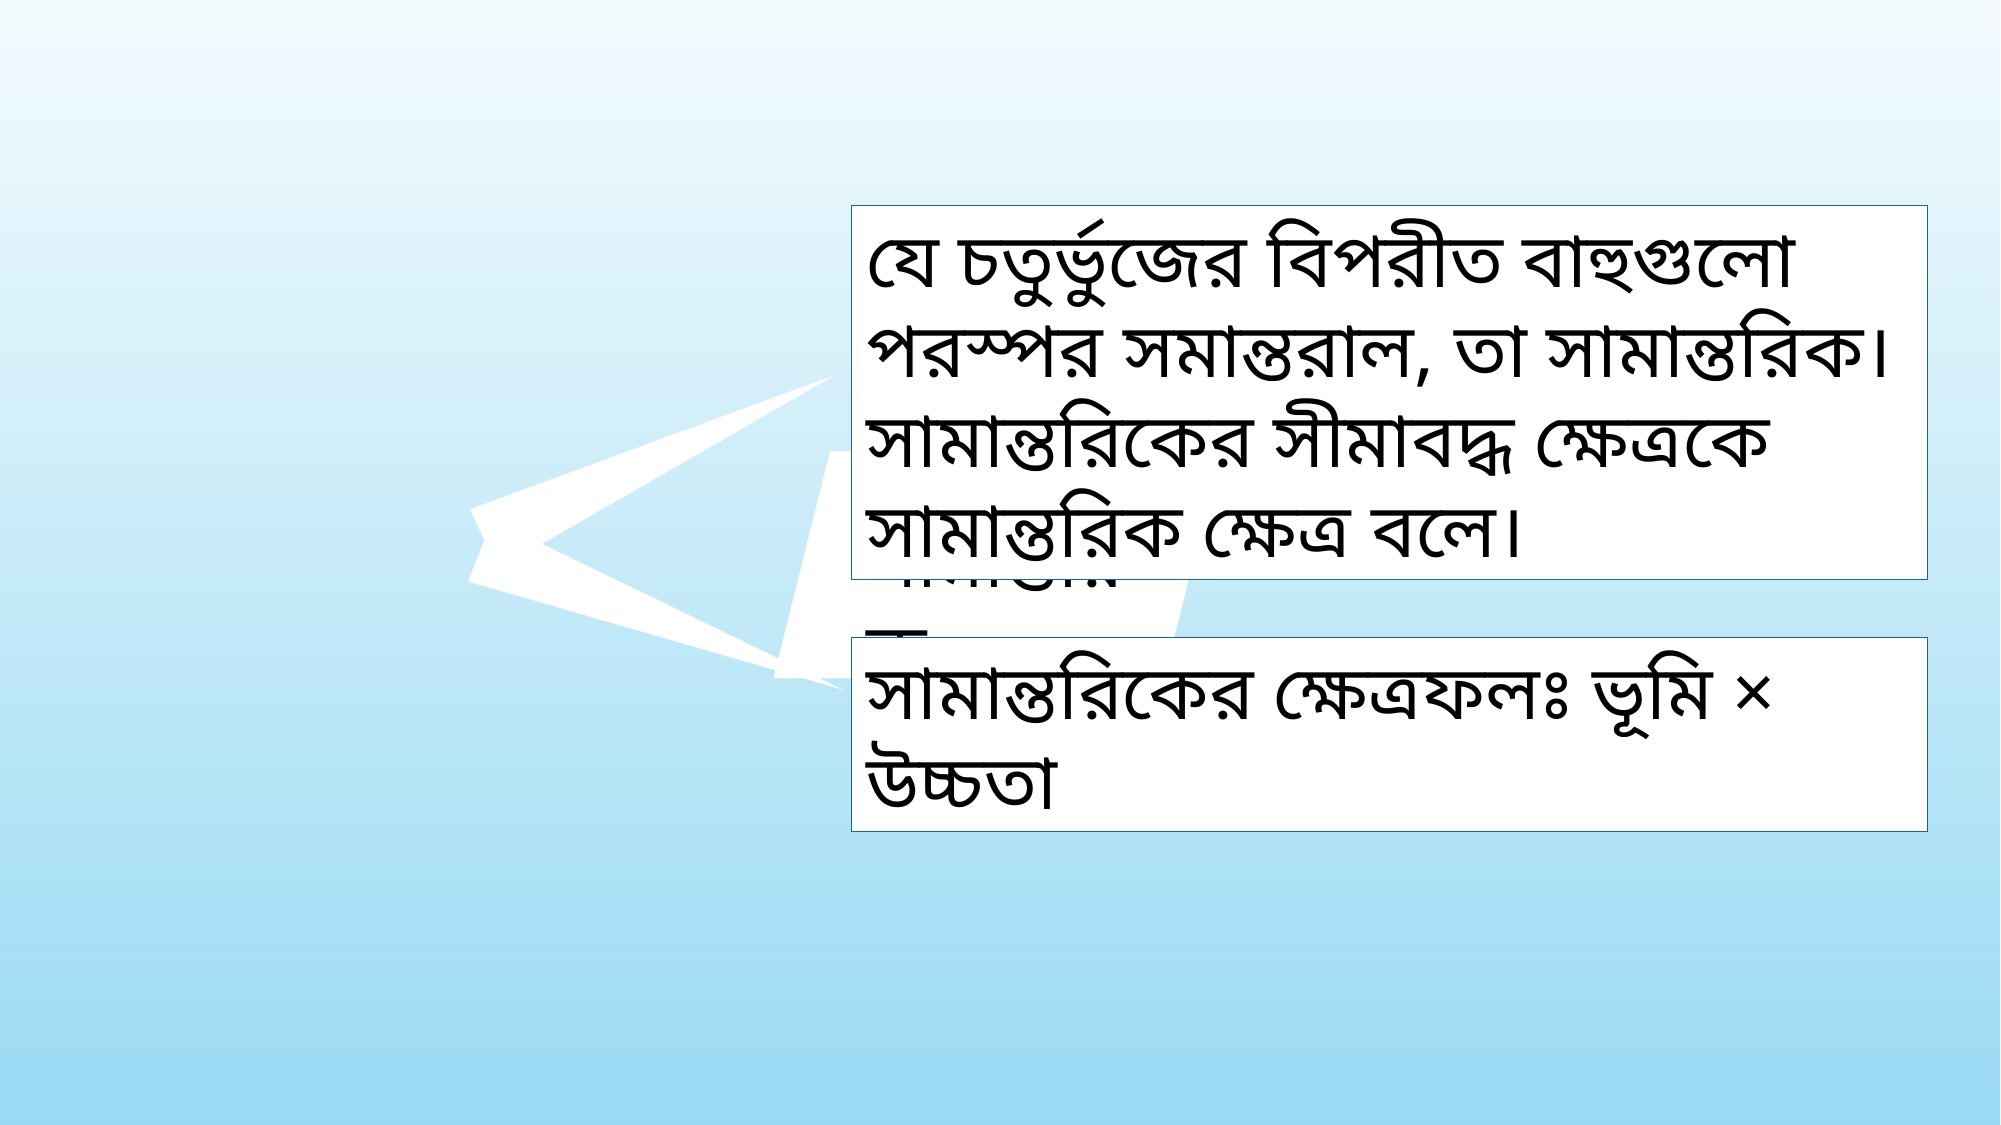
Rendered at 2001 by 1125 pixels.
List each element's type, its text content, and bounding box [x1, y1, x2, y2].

text_box সামান্তরিকের ক্ষেত্রফলঃ ভূমি × উচ্চতা [851, 637, 1928, 832]
text_box যে চতুর্ভুজের বিপরীত বাহুগুলো পরস্পর সমান্তরাল, তা সামান্তরিক। সামান্তরিকের সীমাবদ্ধ ক্ষেত্রকে সামান্তরিক ক্ষেত্র বলে। [851, 205, 1928, 580]
text_box [829, 687, 845, 691]
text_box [773, 451, 1221, 679]
text_box [469, 373, 837, 544]
text_box [467, 518, 767, 669]
